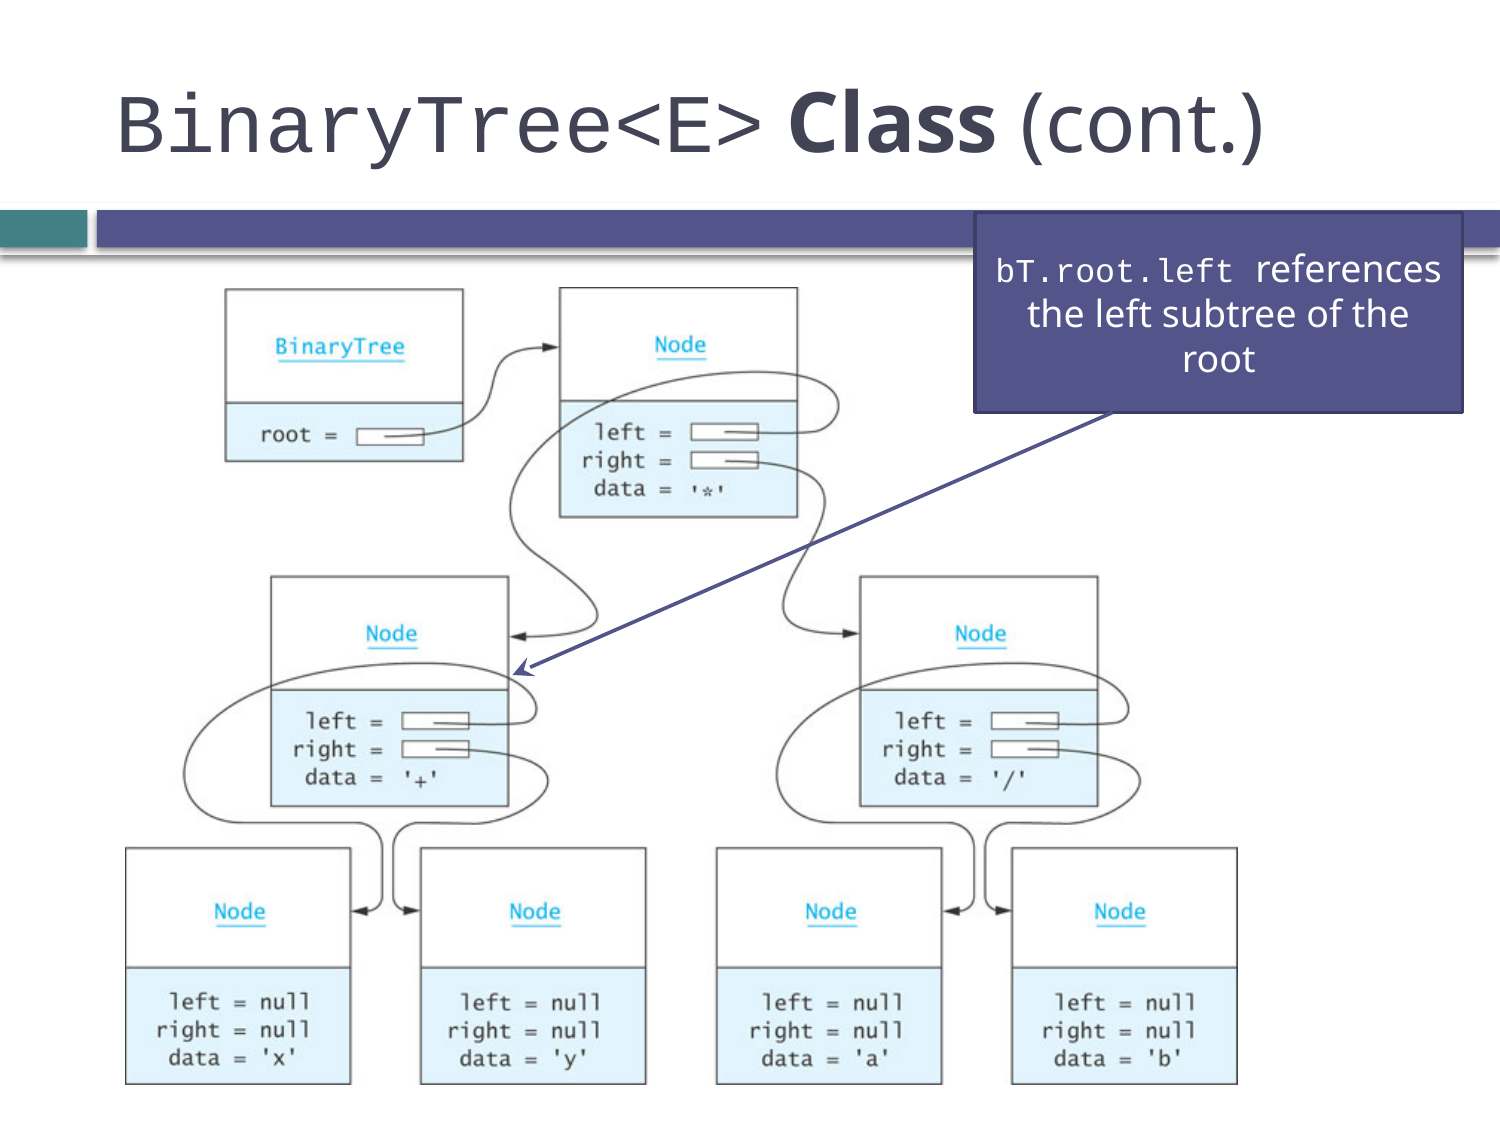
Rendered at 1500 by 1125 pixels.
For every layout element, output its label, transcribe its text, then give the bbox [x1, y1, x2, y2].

text_box bT.root.left references the left subtree of the root [973, 211, 1464, 414]
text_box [512, 412, 1113, 676]
picture [124, 287, 1238, 1086]
title BinaryTree<E> Class (cont.) [100, 37, 1438, 200]
